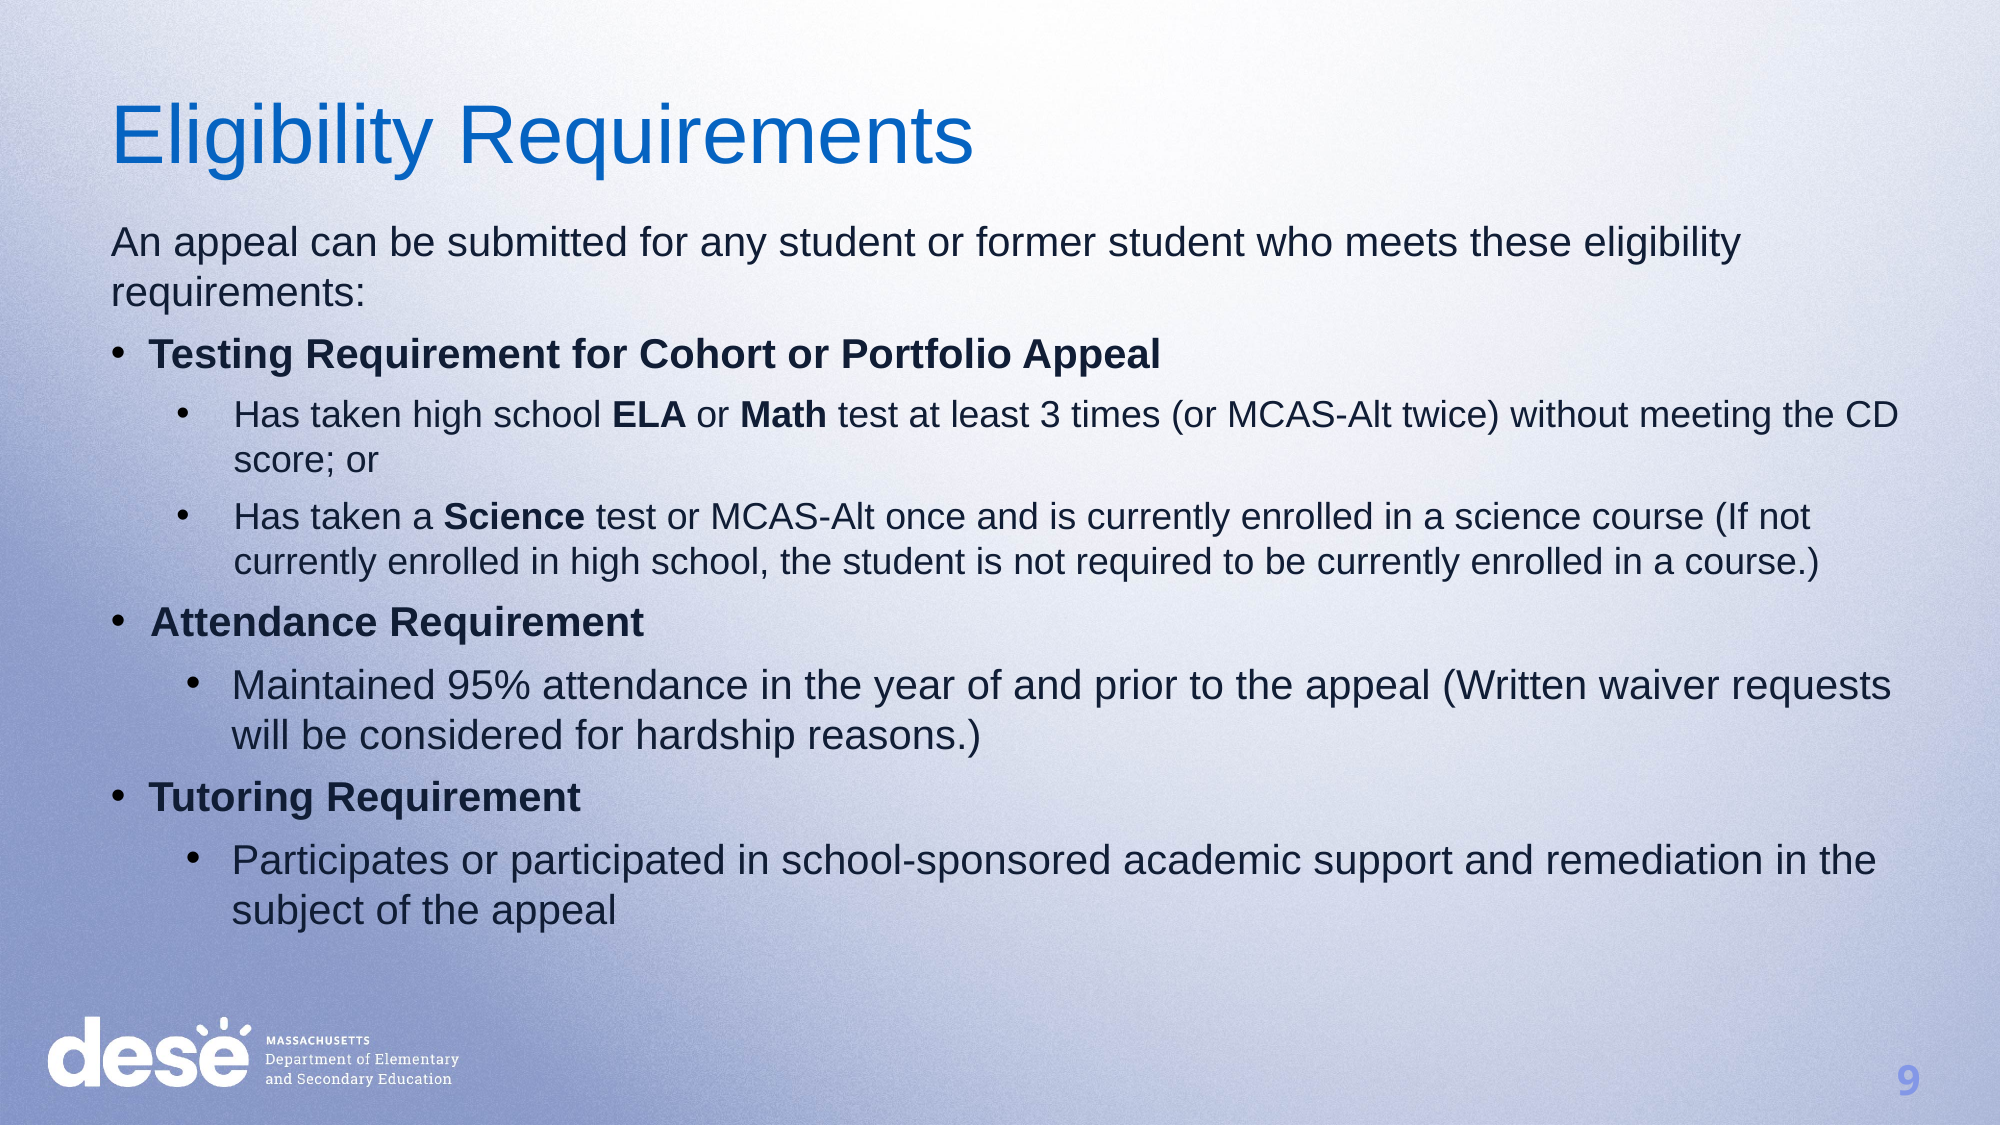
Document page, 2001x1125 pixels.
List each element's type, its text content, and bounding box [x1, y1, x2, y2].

picture [0, 0, 2000, 1125]
title Eligibility Requirements [95, 80, 1893, 193]
list An appeal can be submitted for any student or former student who meets these eligibility requirements: Testing Requirement for Cohort or Portfolio Appeal Has taken high school ELA or Math test at least 3 times (or MCAS-Alt twice) without meeting the CD score; or Has taken a Science test or MCAS-Alt once and is currently enrolled in a science course (If not currently enrolled in high school, the student is not required to be currently enrolled in a course.) Attendance Requirement Maintained 95% attendance in the year of and prior to the appeal (Written waiver requests will be considered for hardship reasons.) Tutoring Requirement Participates or participated in school-sponsored academic support and remediation in the subject of the appeal [95, 207, 1933, 1062]
